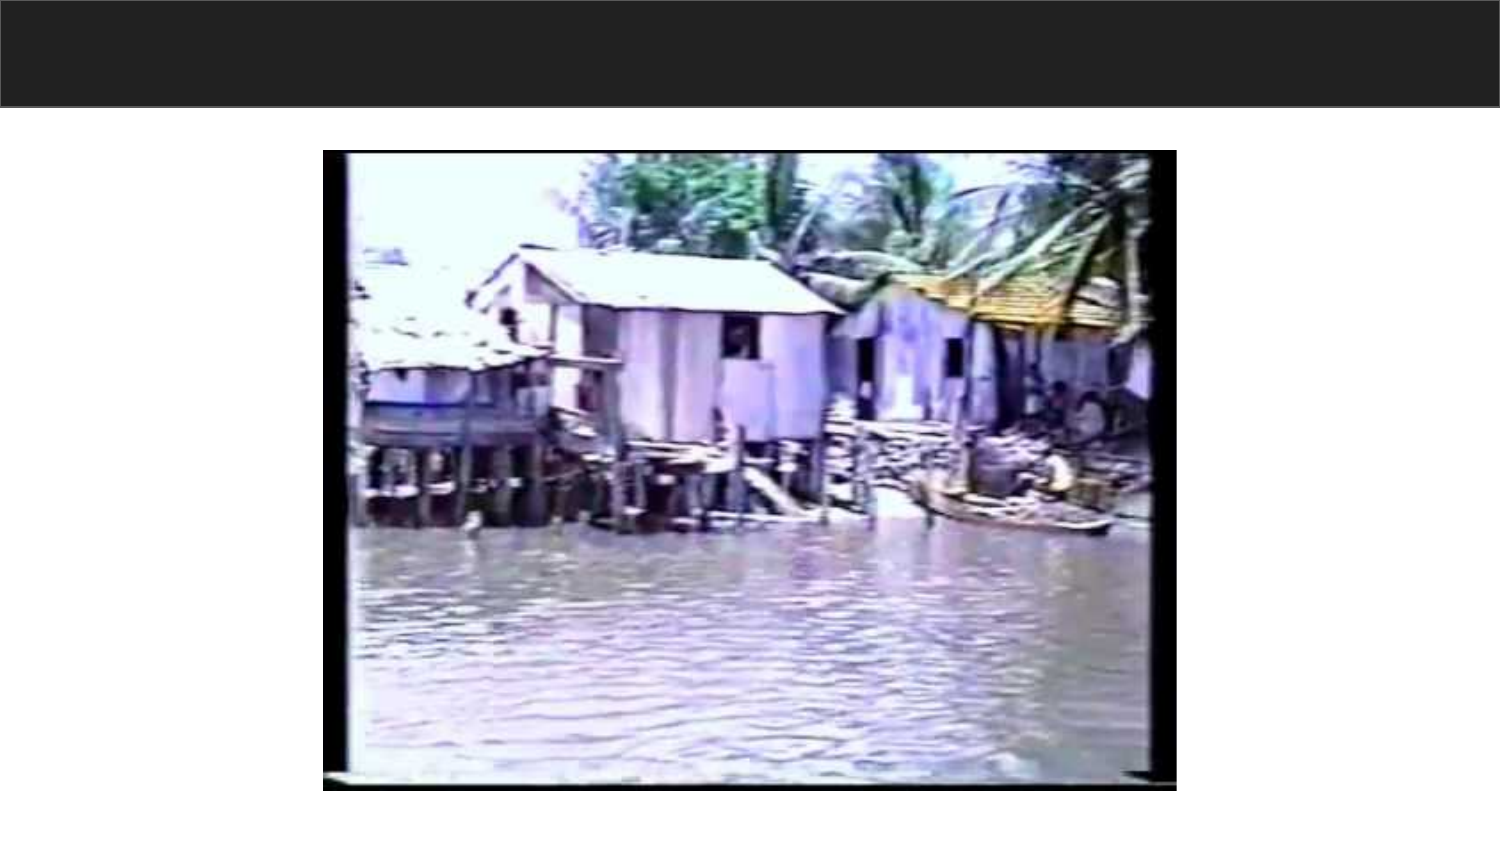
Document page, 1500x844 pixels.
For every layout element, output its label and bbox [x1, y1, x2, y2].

text_box [323, 150, 1177, 791]
